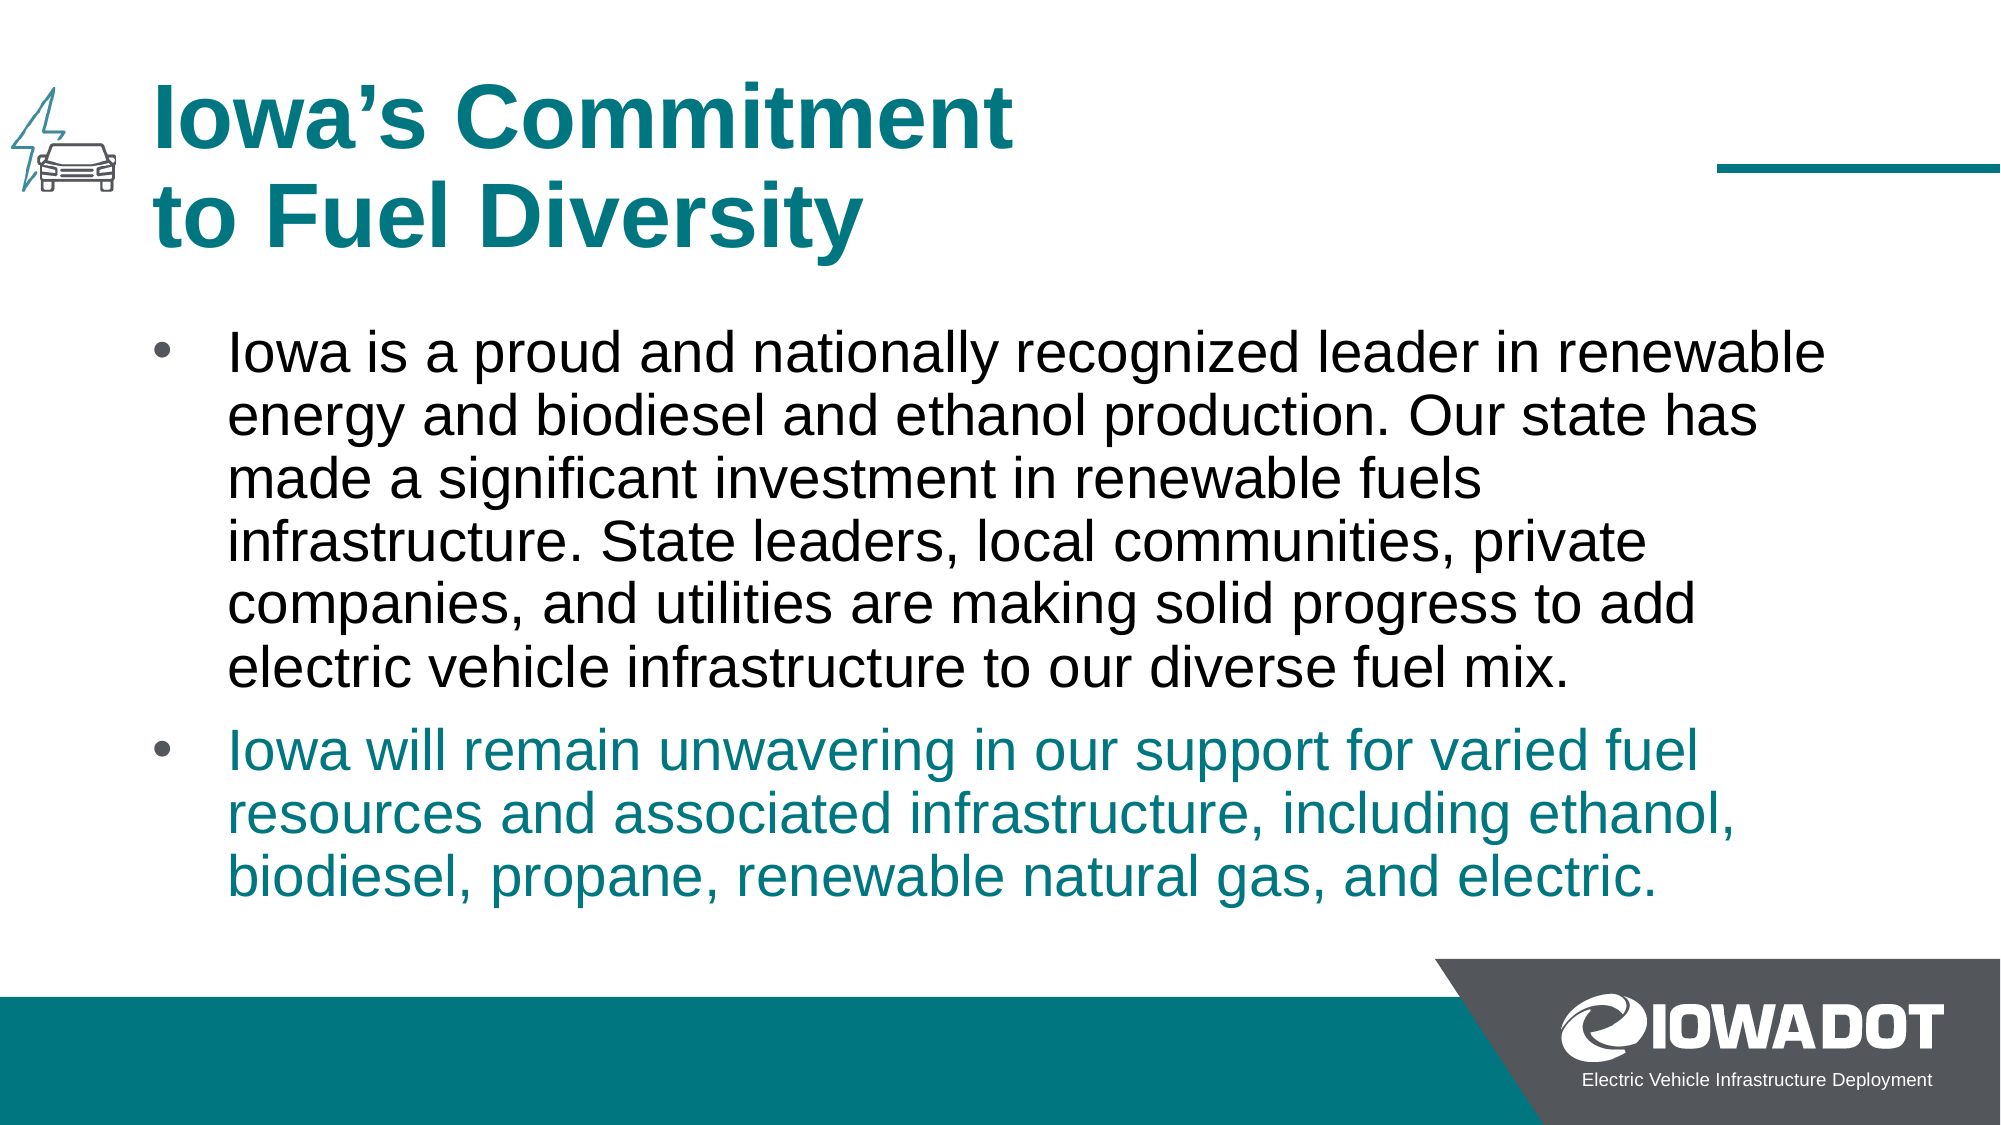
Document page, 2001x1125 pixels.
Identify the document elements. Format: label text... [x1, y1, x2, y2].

list Iowa is a proud and nationally recognized leader in renewable energy and biodiesel and ethanol production. Our state has made a significant investment in renewable fuels infrastructure. State leaders, local communities, private companies, and utilities are making solid progress to add electric vehicle infrastructure to our diverse fuel mix. Iowa will remain unwavering in our support for varied fuel resources and associated infrastructure, including ethanol, biodiesel, propane, renewable natural gas, and electric. [137, 299, 1863, 932]
picture [11, 87, 116, 192]
picture [1558, 992, 1947, 1063]
title Iowa’s Commitment to Fuel Diversity [137, 59, 1718, 278]
